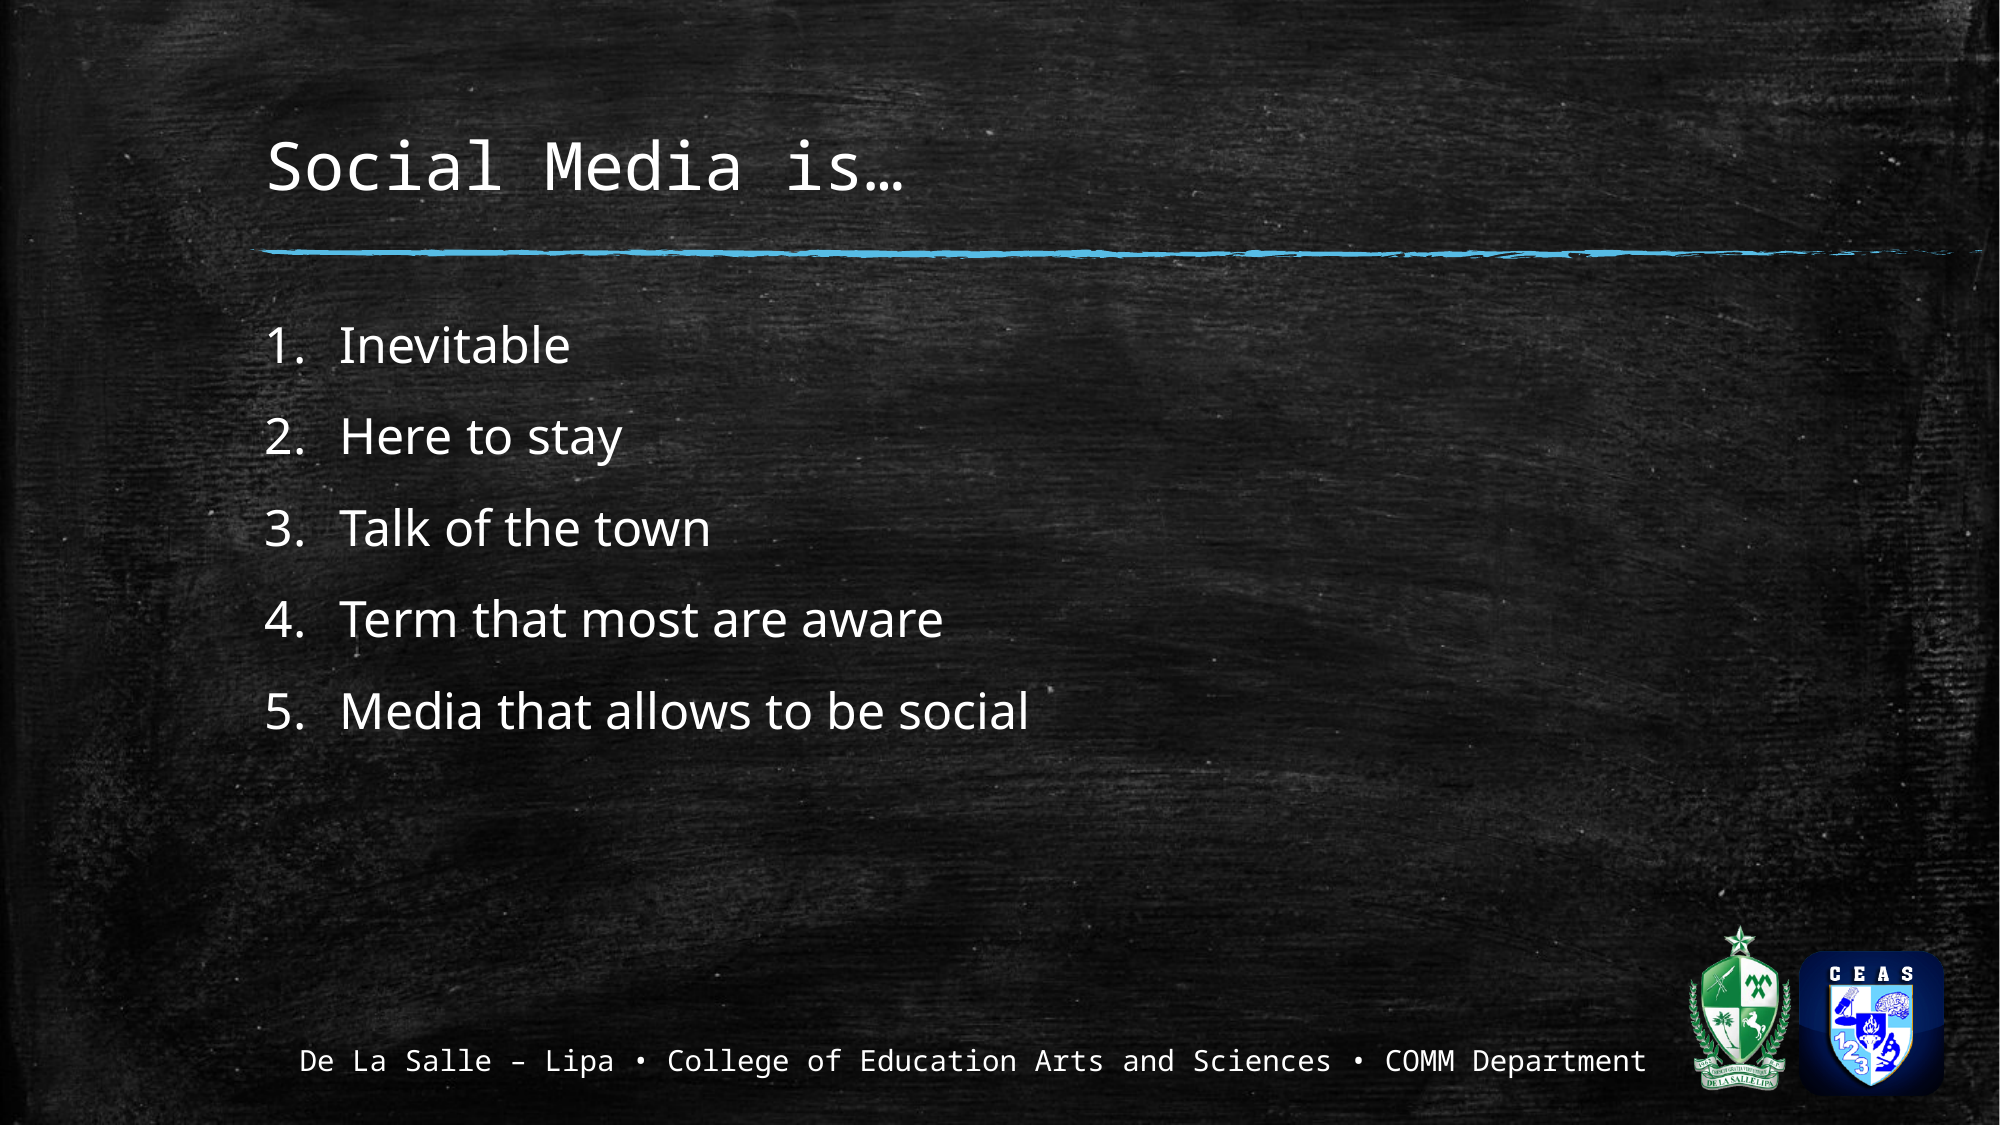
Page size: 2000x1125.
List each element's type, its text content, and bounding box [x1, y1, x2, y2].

picture [1656, 924, 1944, 1096]
list Inevitable Here to stay Talk of the town Term that most are aware Media that allows to be social [249, 312, 1750, 1013]
text_box De La Salle – Lipa • College of Education Arts and Sciences • COMM Department [124, 1034, 1656, 1085]
title Social Media is… [249, 45, 1750, 213]
